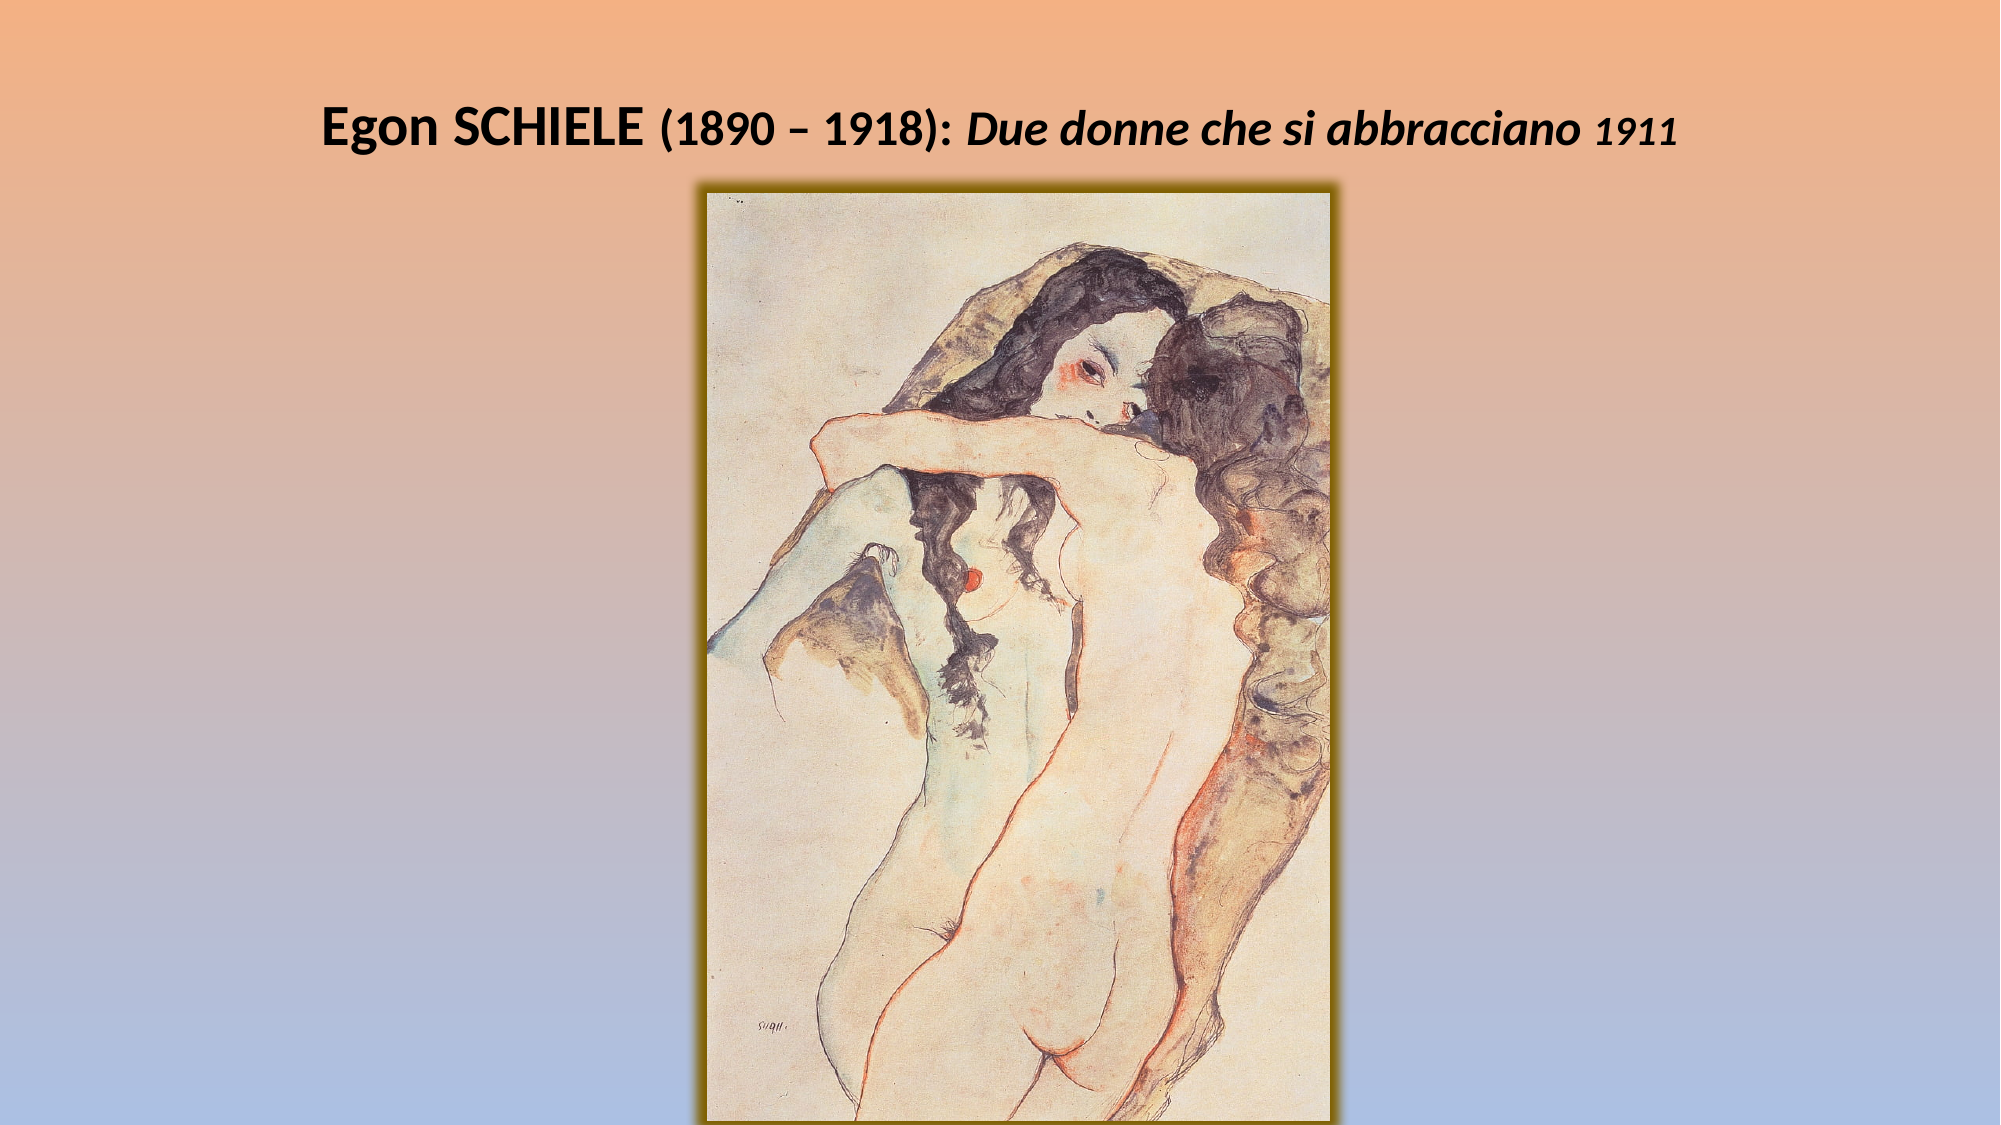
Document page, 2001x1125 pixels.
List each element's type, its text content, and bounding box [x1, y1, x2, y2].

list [707, 193, 1330, 1121]
title Egon SCHIELE (1890 – 1918): Due donne che si abbracciano 1911 [137, 59, 1863, 194]
